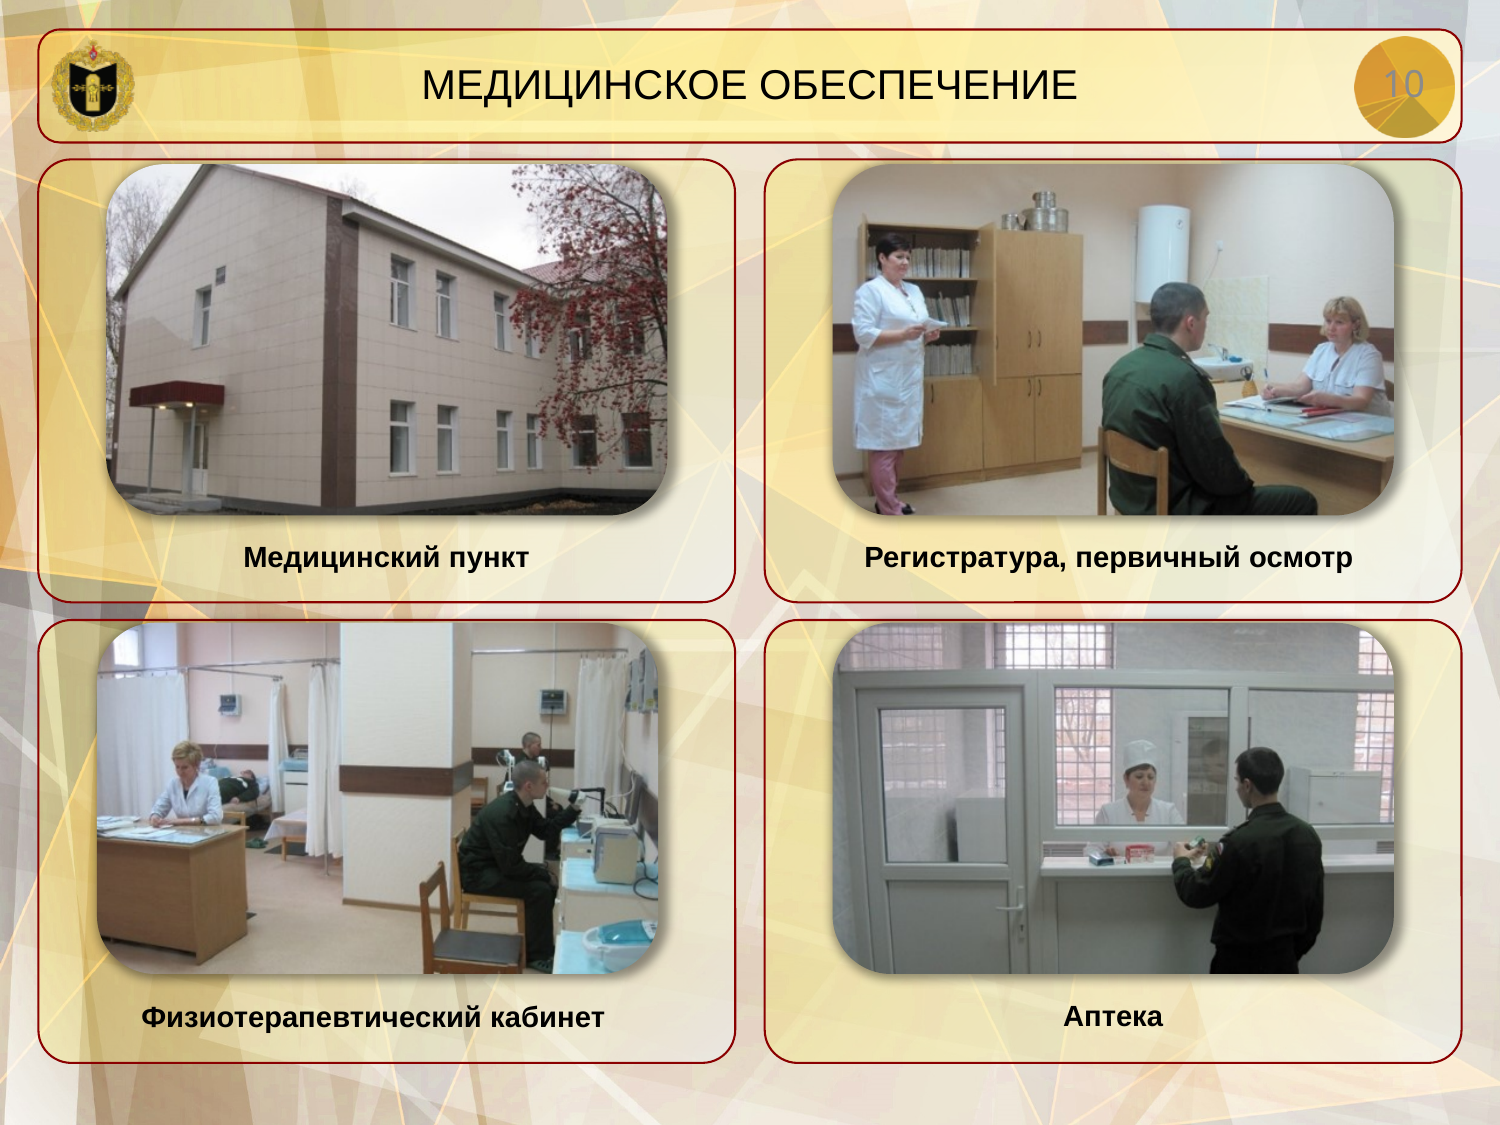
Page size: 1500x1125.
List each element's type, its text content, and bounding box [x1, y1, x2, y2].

list Медицинский пункт [106, 516, 668, 600]
title МЕДИЦИНСКОЕ ОБЕСПЕЧЕНИЕ [37, 28, 1463, 143]
slide_number 10 [1365, 47, 1442, 125]
list Аптека [832, 974, 1394, 1061]
list Физиотерапевтический кабинет [96, 974, 659, 1062]
picture [0, 0, 1500, 1125]
list Регистратура, первичный осмотр [832, 516, 1394, 600]
